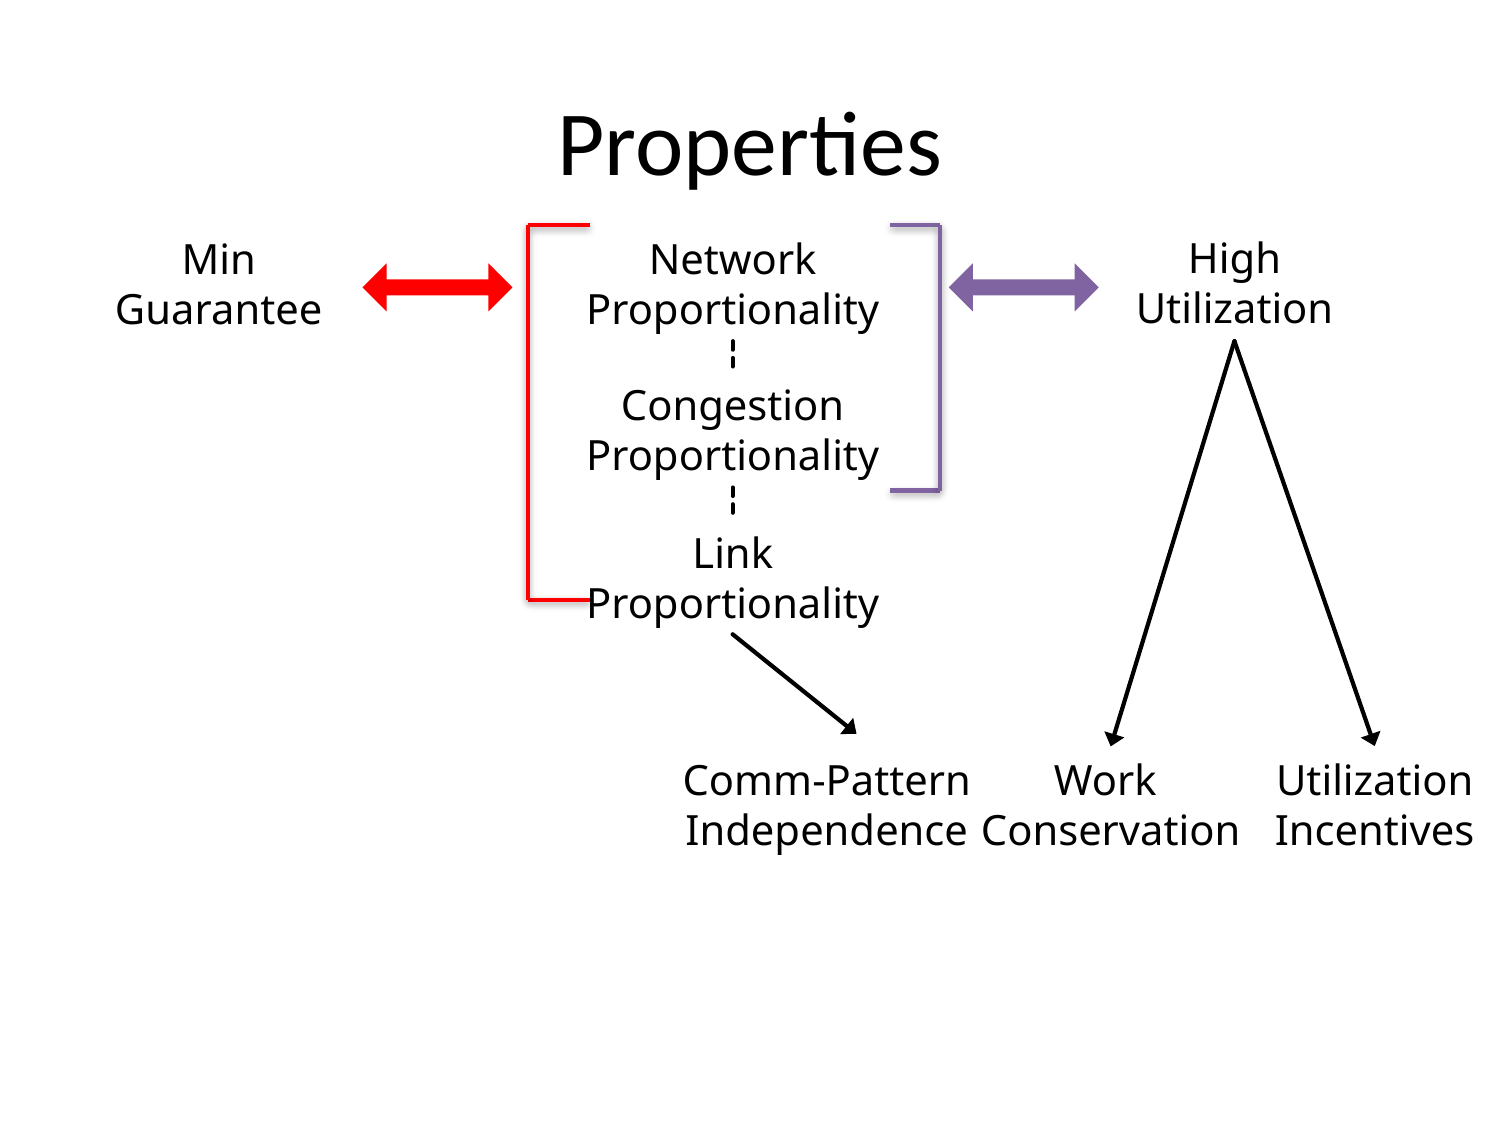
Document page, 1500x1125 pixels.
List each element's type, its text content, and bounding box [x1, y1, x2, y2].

text_box Network Proportionality [593, 225, 888, 340]
text_box Utilization Incentives [1260, 745, 1490, 861]
text_box Congestion Proportionality [596, 371, 885, 487]
text_box [360, 261, 515, 314]
text_box Work Conservation [962, 746, 1259, 862]
text_box High Utilization [1087, 224, 1382, 340]
text_box Comm-Pattern Independence [667, 745, 986, 861]
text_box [732, 584, 857, 735]
text_box Link Proportionality [527, 519, 938, 635]
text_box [1110, 340, 1233, 747]
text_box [890, 224, 941, 491]
text_box Min Guarantee [74, 225, 363, 340]
text_box [946, 261, 1101, 314]
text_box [1234, 340, 1375, 747]
title Properties [75, 45, 1425, 233]
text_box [527, 224, 591, 601]
